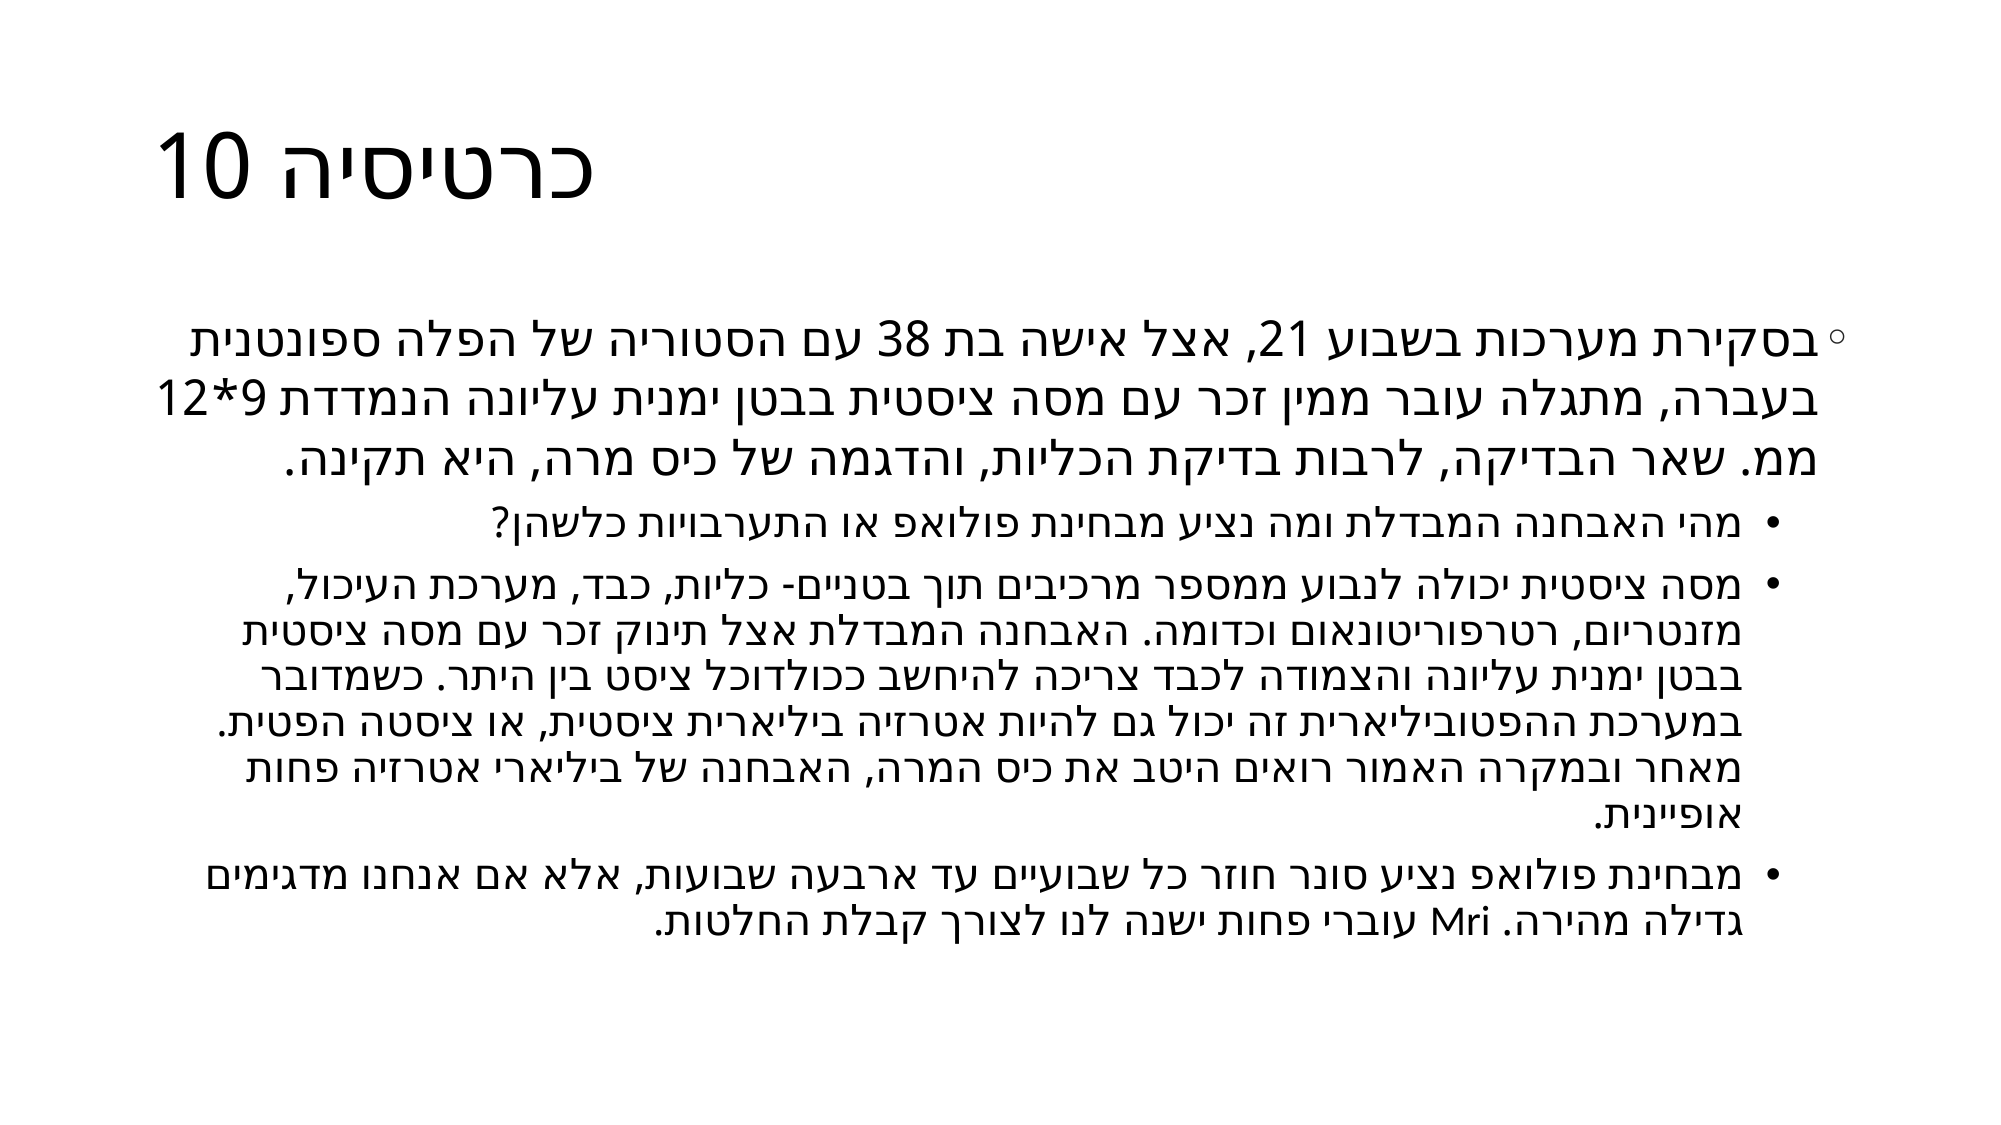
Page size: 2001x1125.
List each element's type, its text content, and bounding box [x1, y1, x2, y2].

list בסקירת מערכות בשבוע 21, אצל אישה בת 38 עם הסטוריה של הפלה ספונטנית בעברה, מתגלה עובר ממין זכר עם מסה ציסטית בבטן ימנית עליונה הנמדדת 9*12 ממ. שאר הבדיקה, לרבות בדיקת הכליות, והדגמה של כיס מרה, היא תקינה. מהי האבחנה המבדלת ומה נציע מבחינת פולואפ או התערבויות כלשהן? מסה ציסטית יכולה לנבוע ממספר מרכיבים תוך בטניים- כליות, כבד, מערכת העיכול, מזנטריום, רטרפוריטונאום וכדומה. האבחנה המבדלת אצל תינוק זכר עם מסה ציסטית בבטן ימנית עליונה והצמודה לכבד צריכה להיחשב ככולדוכל ציסט בין היתר. כשמדובר במערכת ההפטוביליארית זה יכול גם להיות אטרזיה ביליארית ציסטית, או ציסטה הפטית. מאחר ובמקרה האמור רואים היטב את כיס המרה, האבחנה של ביליארי אטרזיה פחות אופיינית. מבחינת פולואפ נציע סונר חוזר כל שבועיים עד ארבעה שבועות, אלא אם אנחנו מדגימים גדילה מהירה. Mri עוברי פחות ישנה לנו לצורך קבלת החלטות. [137, 299, 1863, 1014]
title כרטיסיה 10 [137, 59, 1863, 278]
